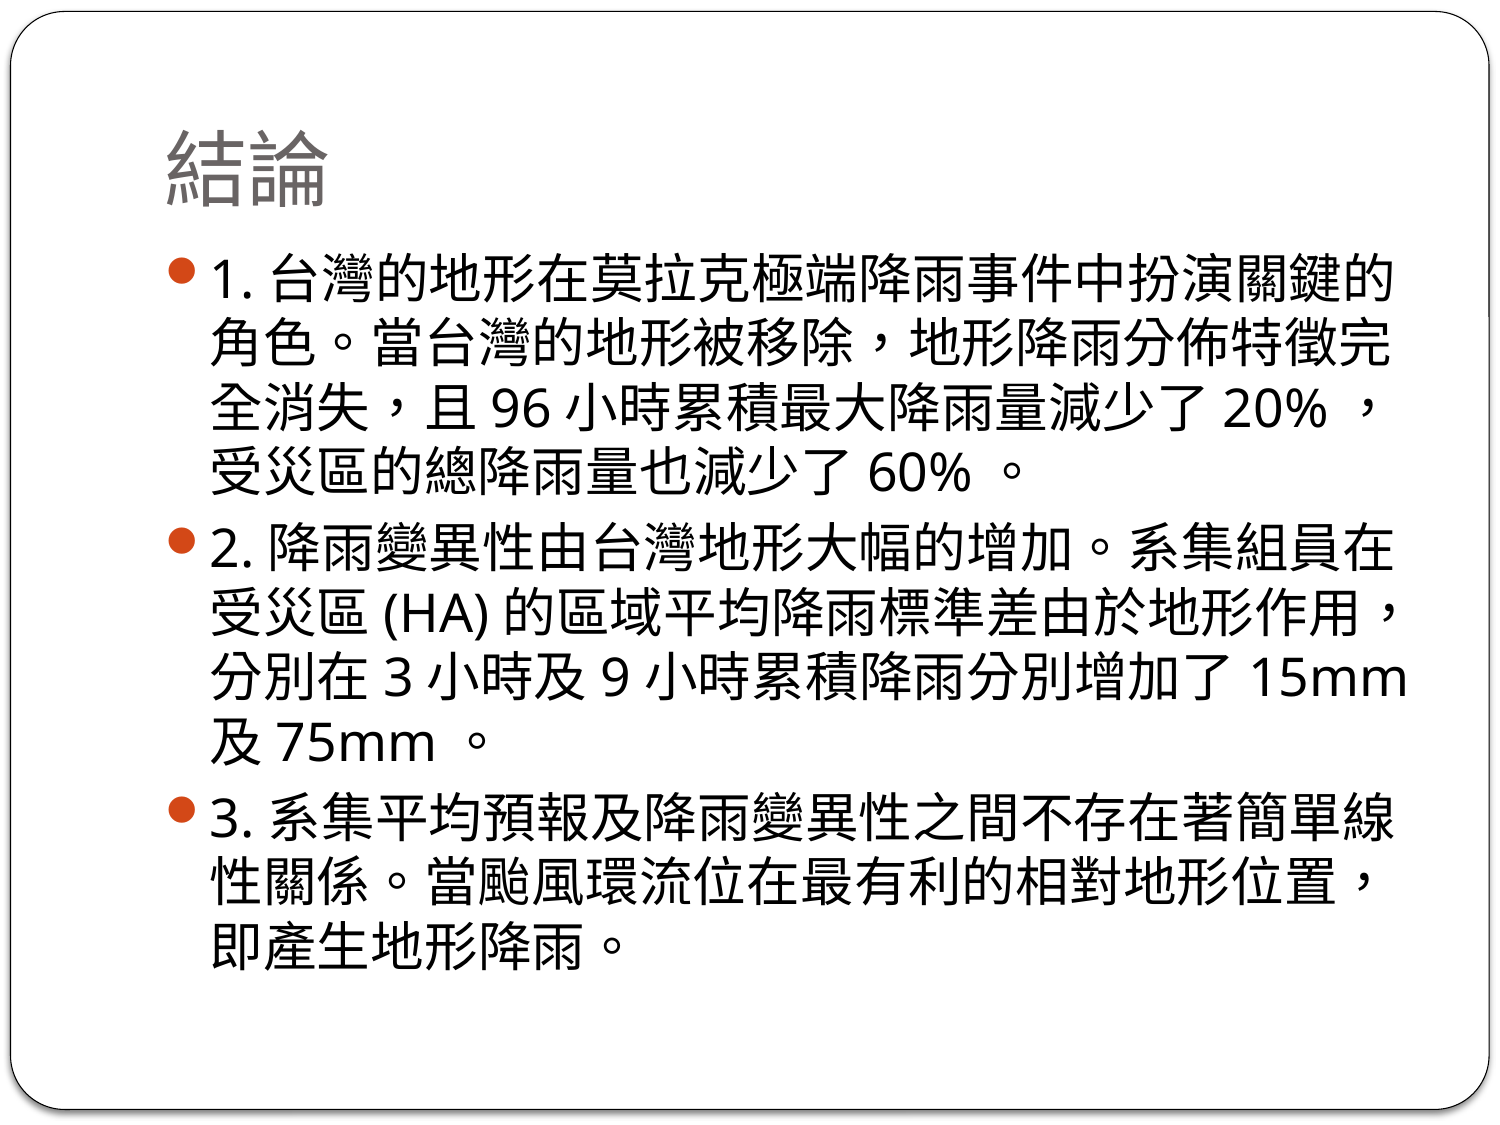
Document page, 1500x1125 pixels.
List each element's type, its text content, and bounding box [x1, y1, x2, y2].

list 1.台灣的地形在莫拉克極端降雨事件中扮演關鍵的角色。當台灣的地形被移除，地形降雨分佈特徵完全消失，且96小時累積最大降雨量減少了20%，受災區的總降雨量也減少了60%。 2.降雨變異性由台灣地形大幅的增加。系集組員在受災區(HA)的區域平均降雨標準差由於地形作用，分別在3小時及9小時累積降雨分別增加了15mm及75mm。 3.系集平均預報及降雨變異性之間不存在著簡單線性關係。當颱風環流位在最有利的相對地形位置，即產生地形降雨。 [150, 237, 1425, 988]
title 結論 [150, 45, 1425, 233]
